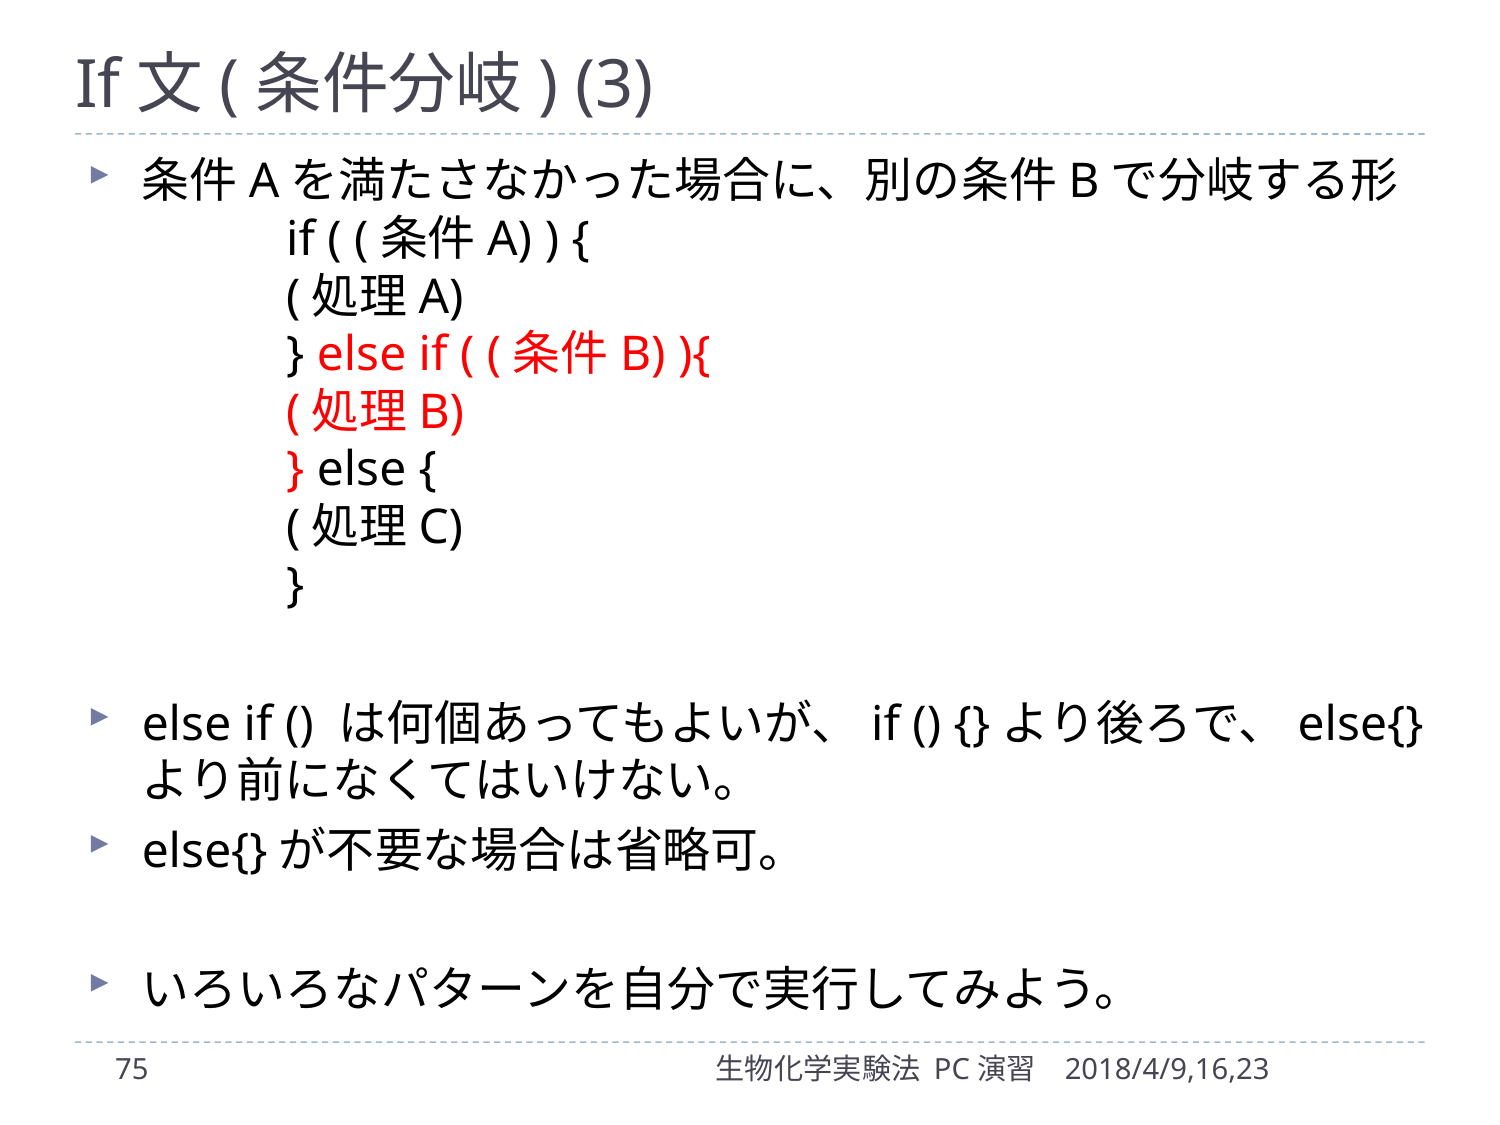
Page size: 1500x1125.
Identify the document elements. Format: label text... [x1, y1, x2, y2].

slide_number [1051, 1042, 1426, 1103]
slide_number 75 [100, 1042, 426, 1103]
list 条件Aを満たさなかった場合に、別の条件Bで分岐する形 if ( (条件A) ) { (処理A) } else if ( (条件B) ){ (処理B) } else { (処理C) } else if () は何個あってもよいが、if () {}より後ろで、else{} より前になくてはいけない。 else{}が不要な場合は省略可。 いろいろなパターンを自分で実行してみよう。 [75, 149, 1425, 1028]
title If文(条件分岐) (3) [75, 24, 1425, 121]
footer 生物化学実験法 PC演習 [475, 1042, 1051, 1103]
